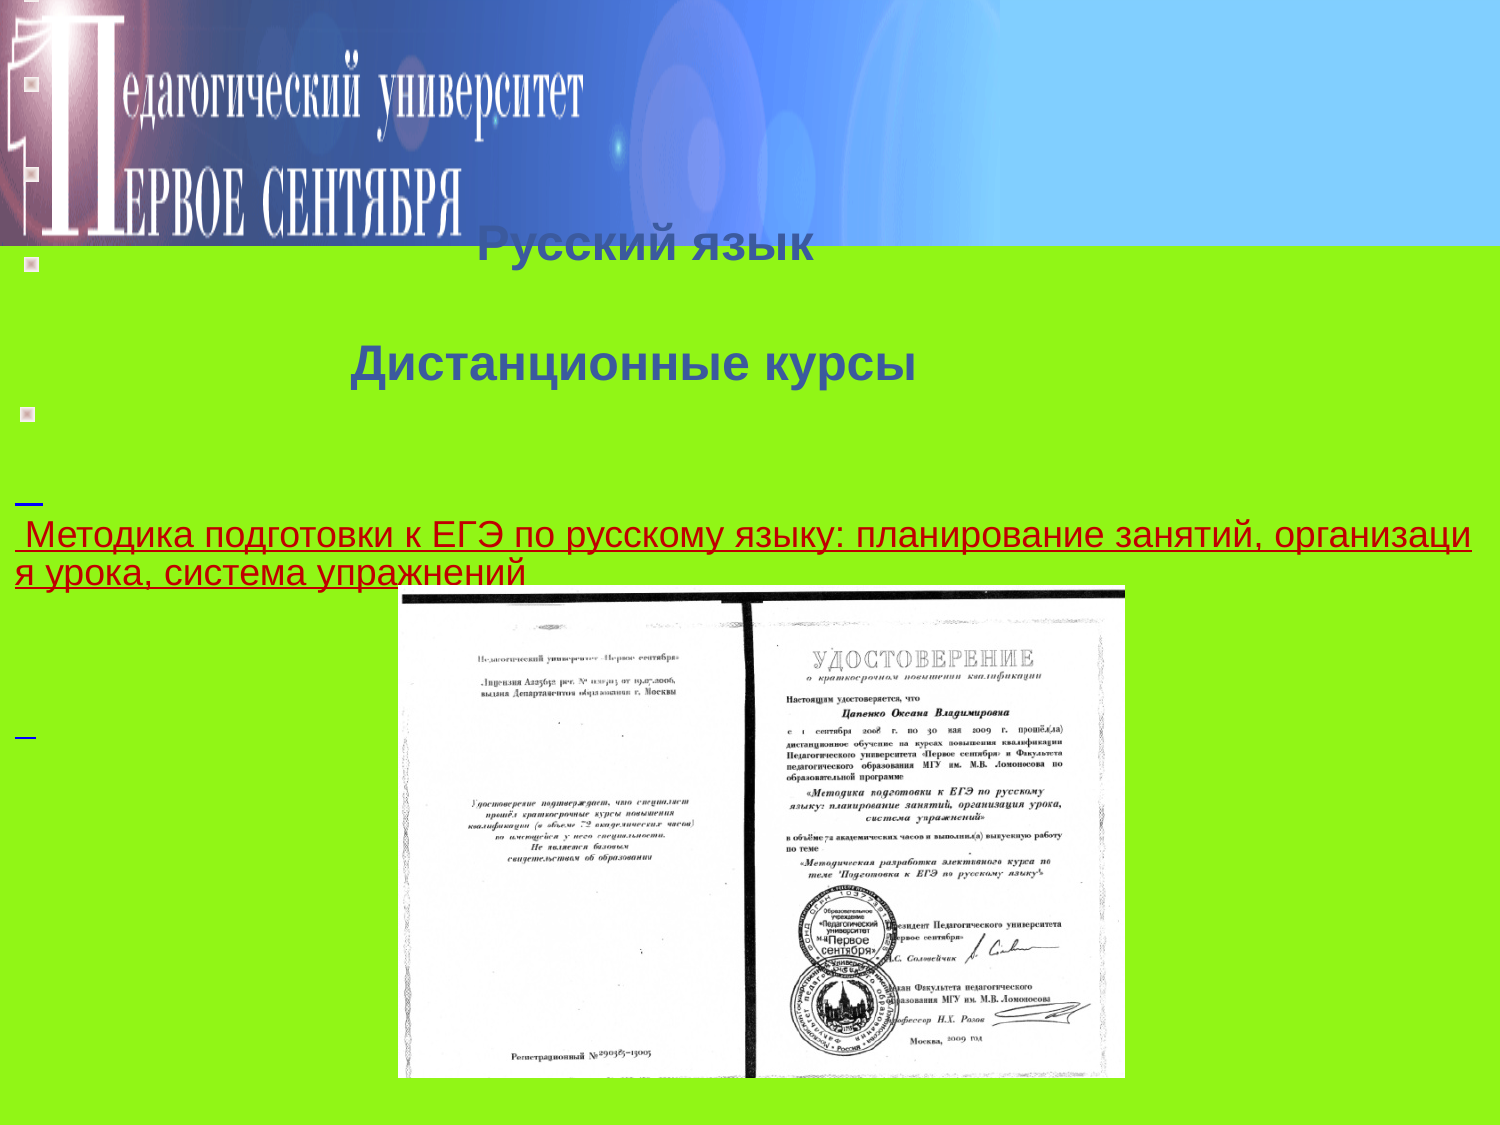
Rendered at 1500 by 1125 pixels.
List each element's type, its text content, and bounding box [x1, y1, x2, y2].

picture [24, 257, 40, 273]
picture [0, 0, 1500, 247]
picture [398, 585, 1126, 1079]
text_box Русский язык Дистанционные курсы Методика подготовки к ЕГЭ по русскому языку: планирование занятий, организация урока, система упражнений [0, 253, 1500, 743]
picture [20, 407, 36, 423]
